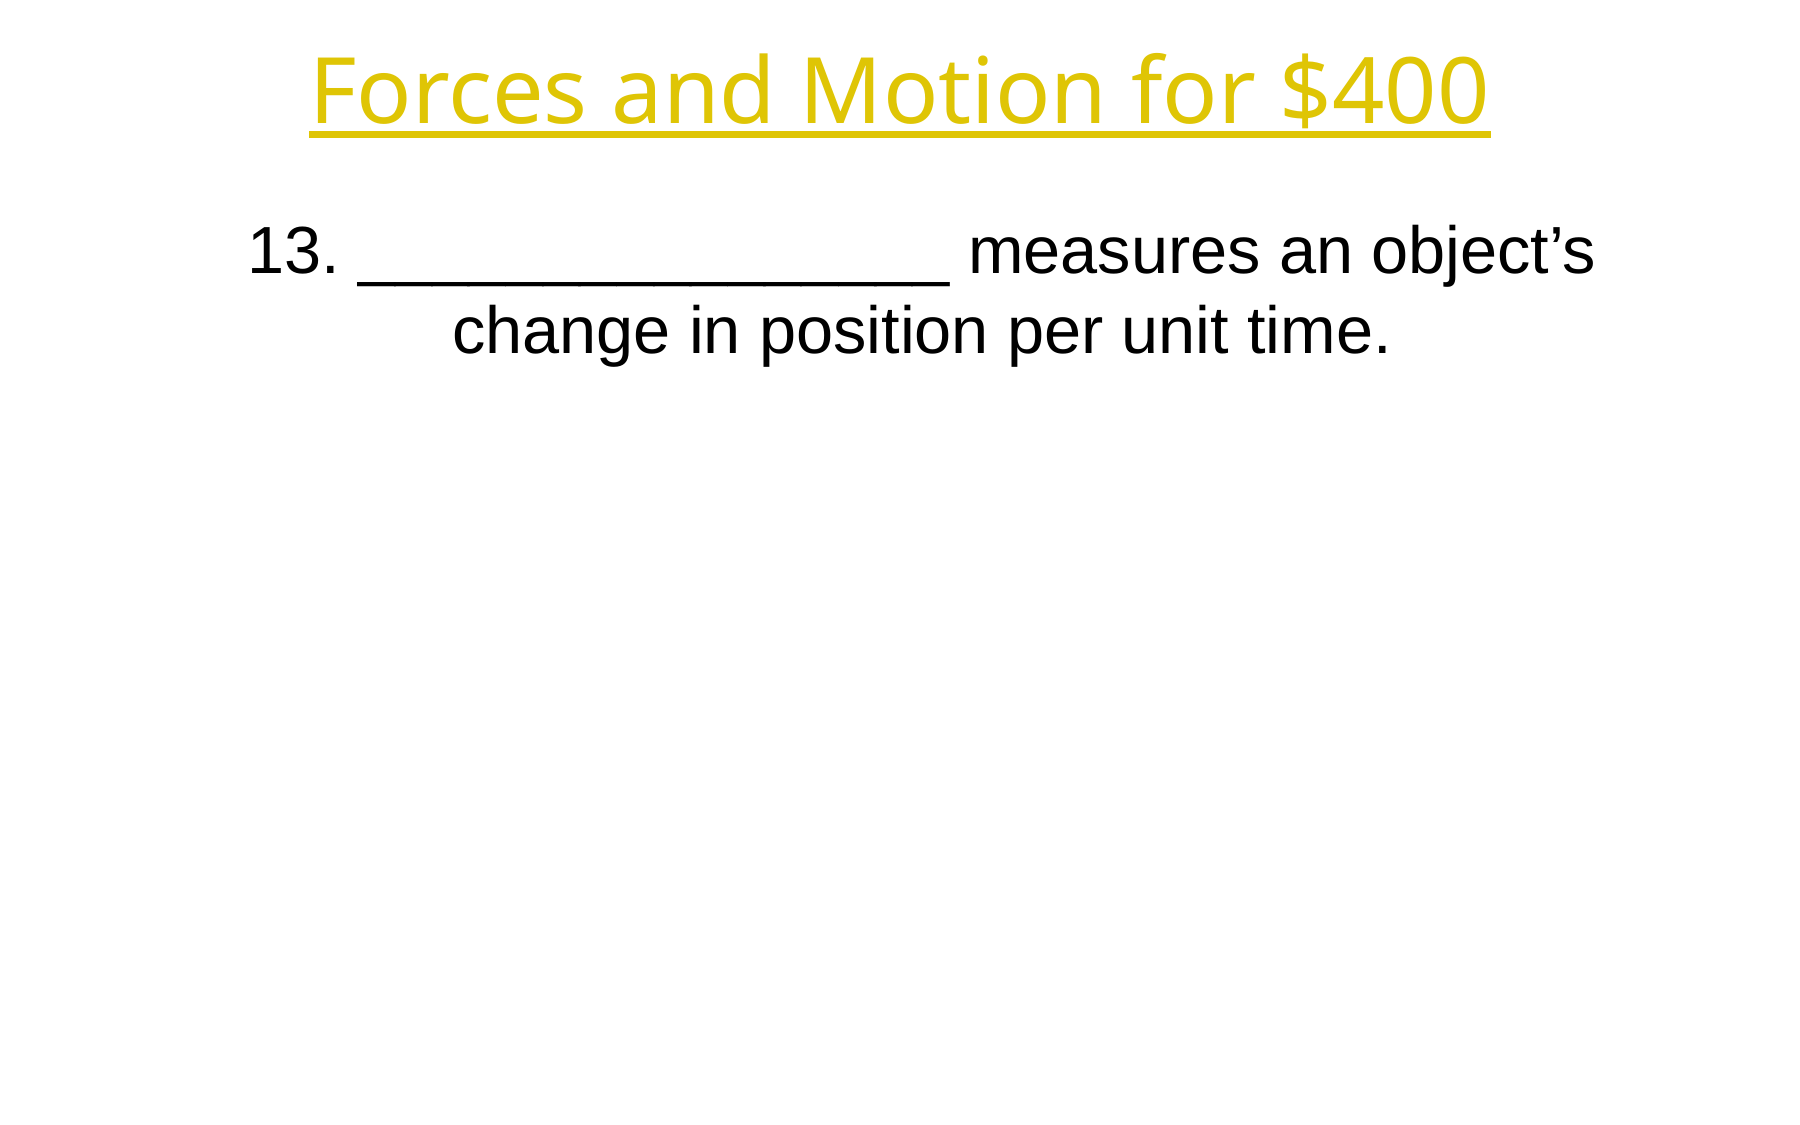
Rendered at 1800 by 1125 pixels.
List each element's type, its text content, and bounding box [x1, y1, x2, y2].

text_box Forces and Motion for $400 [0, 24, 1800, 150]
text_box 13. ________________ measures an object’s change in position per unit time. [134, 199, 1710, 375]
